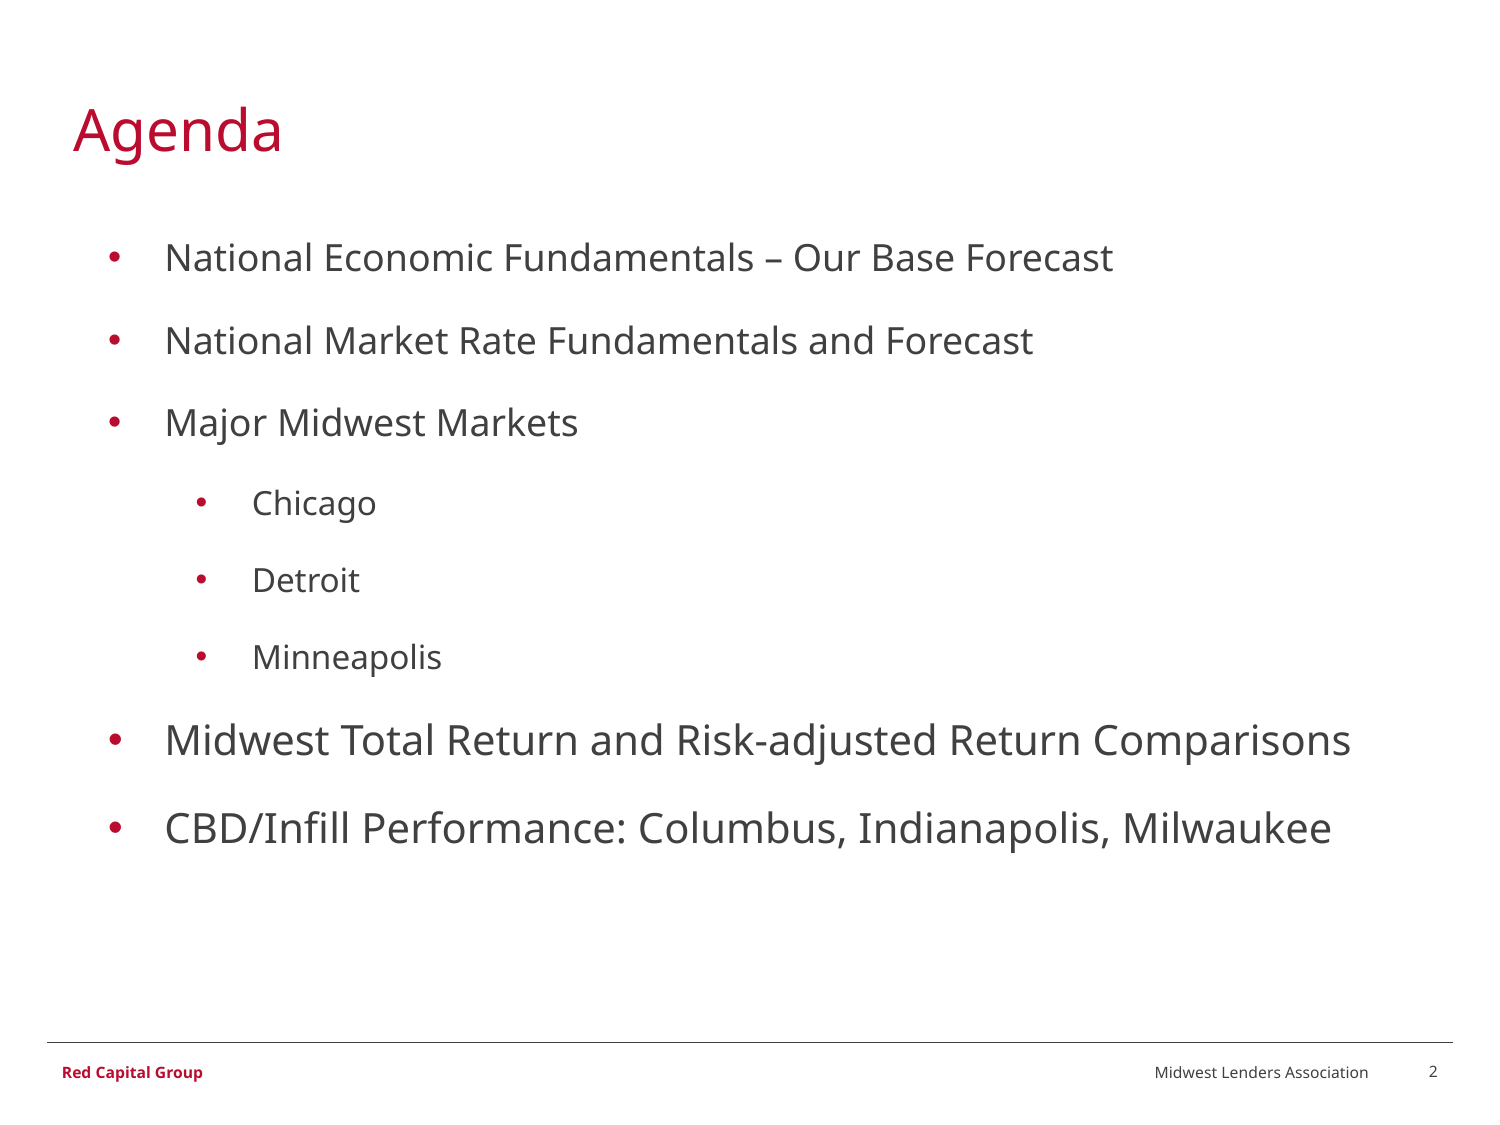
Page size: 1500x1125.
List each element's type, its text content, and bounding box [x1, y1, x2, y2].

footer Midwest Lenders Association [877, 1042, 1384, 1103]
title Agenda [58, 75, 1442, 181]
slide_number 2 [1384, 1042, 1453, 1103]
list National Economic Fundamentals – Our Base Forecast National Market Rate Fundamentals and Forecast Major Midwest Markets Chicago Detroit Minneapolis Midwest Total Return and Risk-adjusted Return Comparisons CBD/Infill Performance: Columbus, Indianapolis, Milwaukee [93, 226, 1407, 972]
